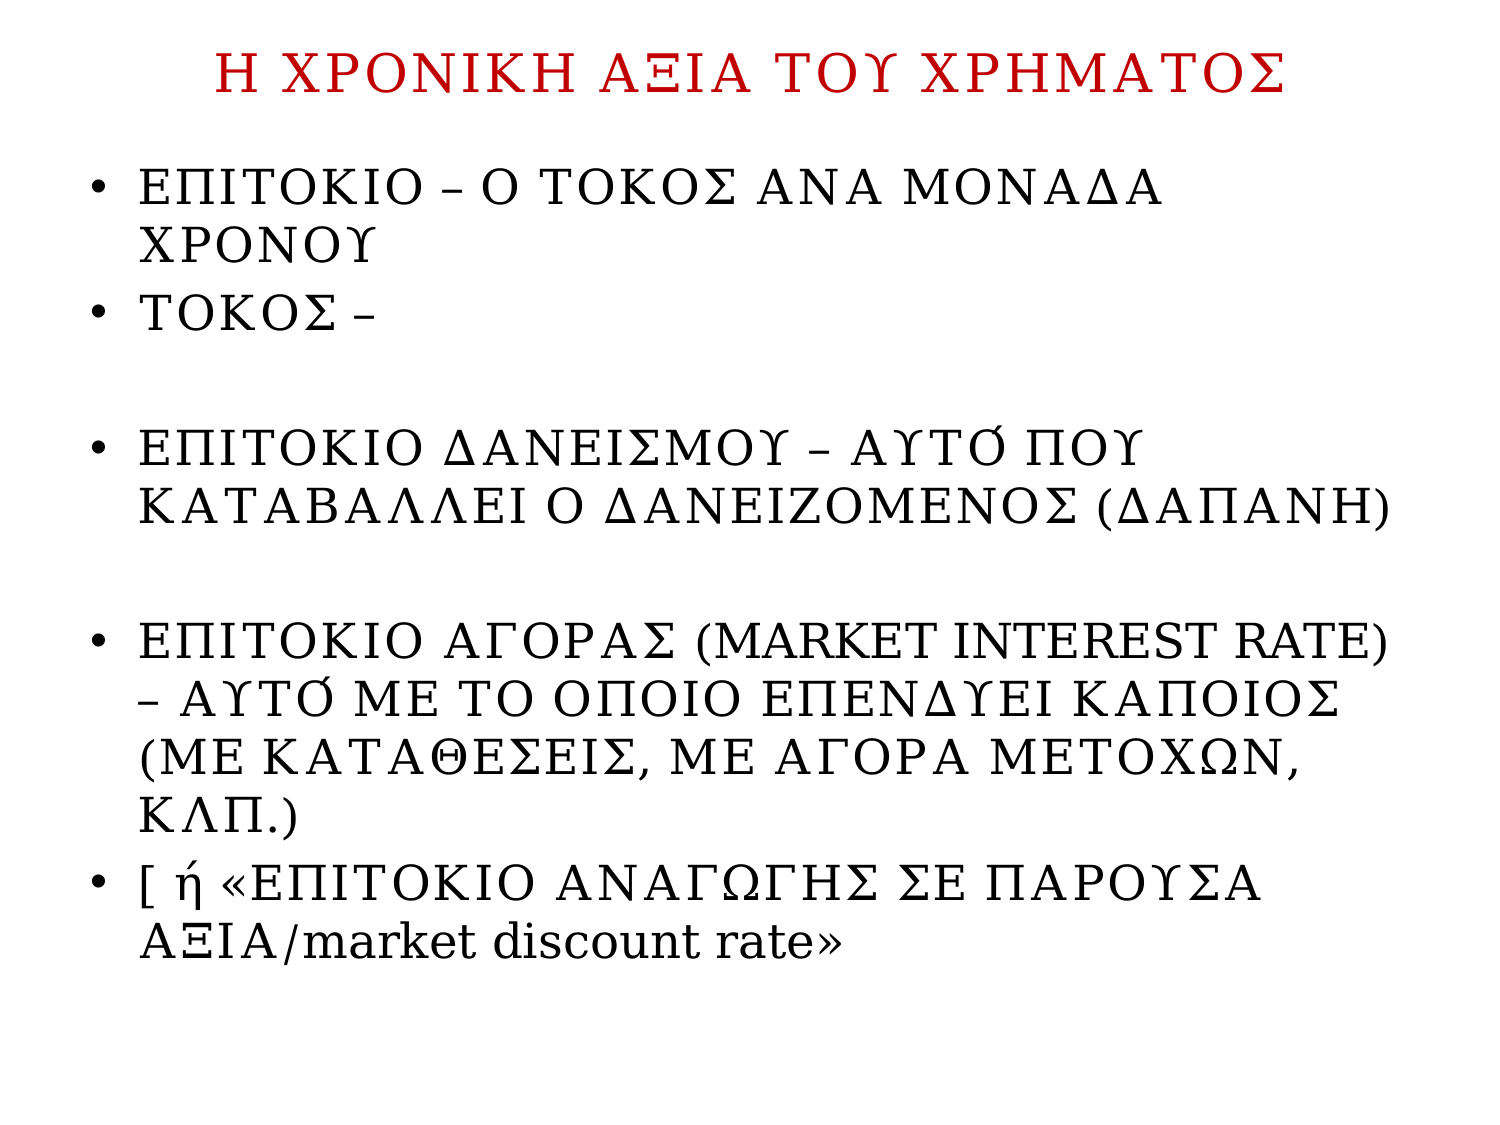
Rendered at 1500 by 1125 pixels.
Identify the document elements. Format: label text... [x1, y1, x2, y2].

list ΕΠΙΤΟΚΙΟ – Ο ΤΟΚΟΣ ΑΝΑ ΜΟΝΑΔΑ ΧΡΟΝΟΥ ΤΟΚΟΣ – ΕΠΙΤΟΚΙΟ ΔΑΝΕΙΣΜΟΥ – ΑΥΤΌ ΠΟΥ ΚΑΤΑΒΑΛΛΕΙ Ο ΔΑΝΕΙΖΟΜΕΝΟΣ (ΔΑΠΑΝΗ) ΕΠΙΤΟΚΙΟ ΑΓΟΡΑΣ (MARKET INTEREST RATE) – ΑΥΤΌ ΜΕ ΤΟ ΟΠΟΙΟ ΕΠΕΝΔΥΕΙ ΚΑΠΟΙΟΣ (ΜΕ ΚΑΤΑΘΕΣΕΙΣ, ΜΕ ΑΓΟΡΑ ΜΕΤΟΧΩΝ, ΚΛΠ.) [ ή «ΕΠΙΤΟΚΙΟ ΑΝΑΓΩΓΗΣ ΣΕ ΠΑΡΟΥΣΑ ΑΞΙΑ/market discount rate» [75, 149, 1425, 1005]
title Η ΧΡΟΝΙΚΗ ΑΞΙΑ ΤΟΥ ΧΡΗΜΑΤΟΣ [75, 30, 1425, 112]
